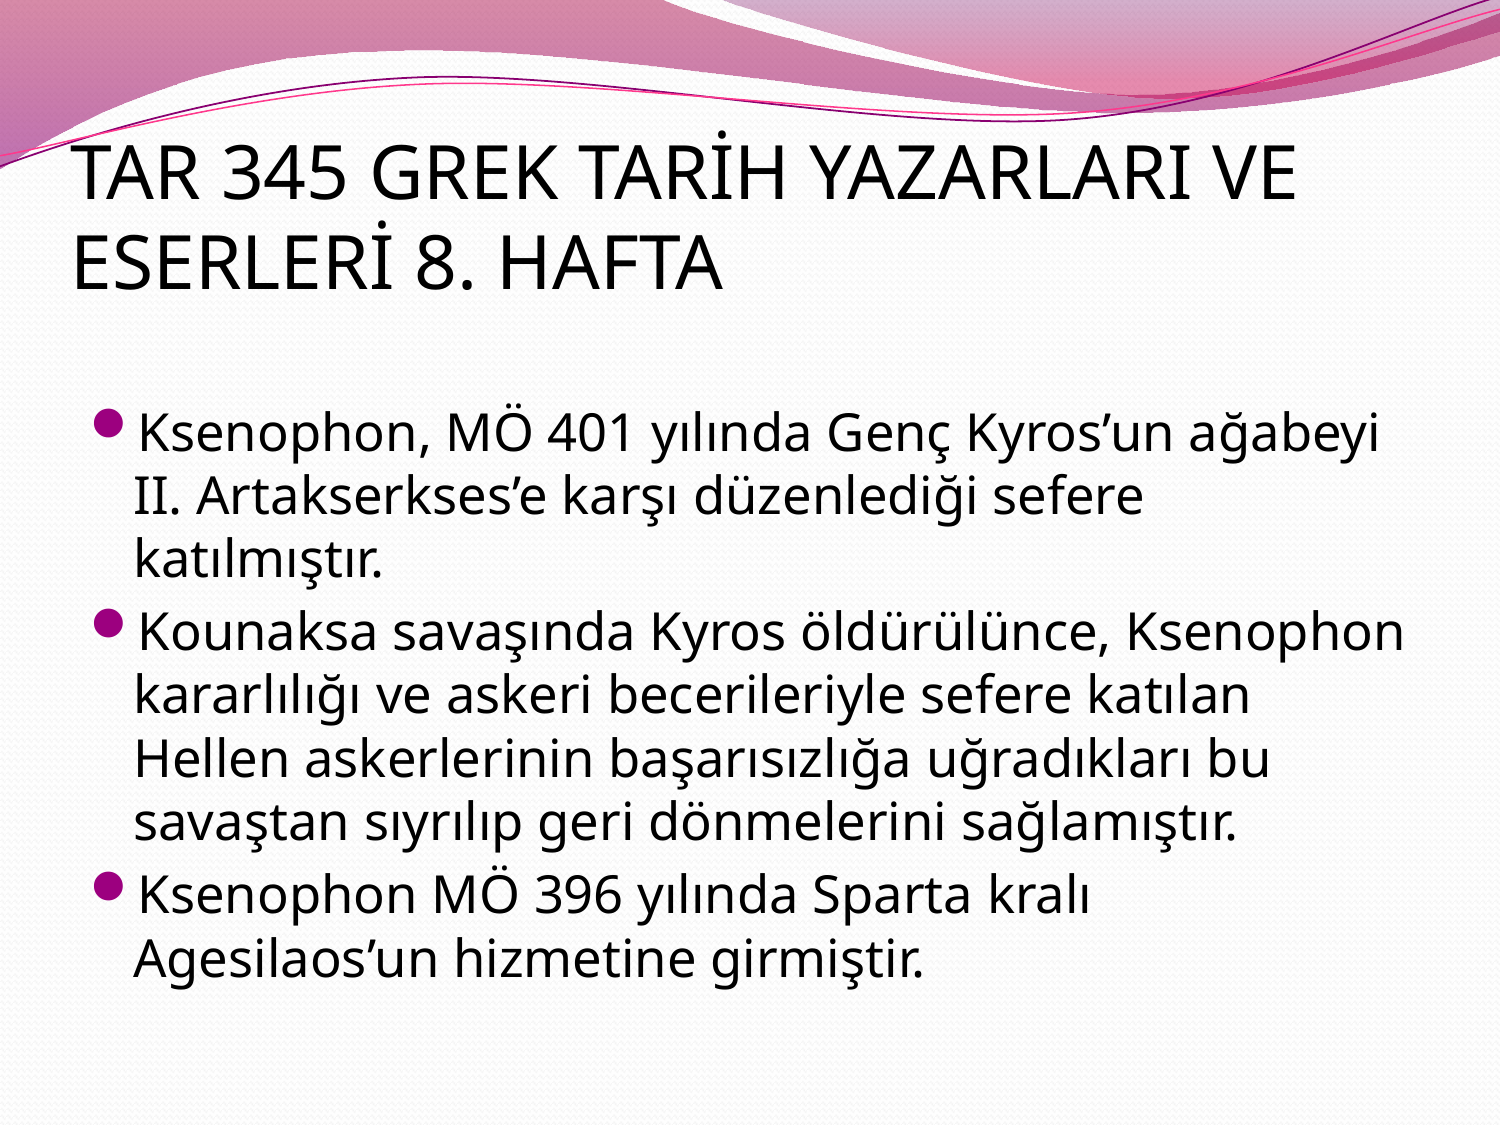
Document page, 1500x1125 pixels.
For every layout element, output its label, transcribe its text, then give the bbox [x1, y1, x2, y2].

title TAR 345 GREK TARİH YAZARLARI VE ESERLERİ 8. HAFTA [70, 117, 1421, 305]
list Ksenophon, MÖ 401 yılında Genç Kyros’un ağabeyi II. Artakserkses’e karşı düzenlediği sefere katılmıştır. Kounaksa savaşında Kyros öldürülünce, Ksenophon kararlılığı ve askeri becerileriyle sefere katılan Hellen askerlerinin başarısızlığa uğradıkları bu savaştan sıyrılıp geri dönmelerini sağlamıştır. Ksenophon MÖ 396 yılında Sparta kralı Agesilaos’un hizmetine girmiştir. [75, 317, 1425, 1038]
